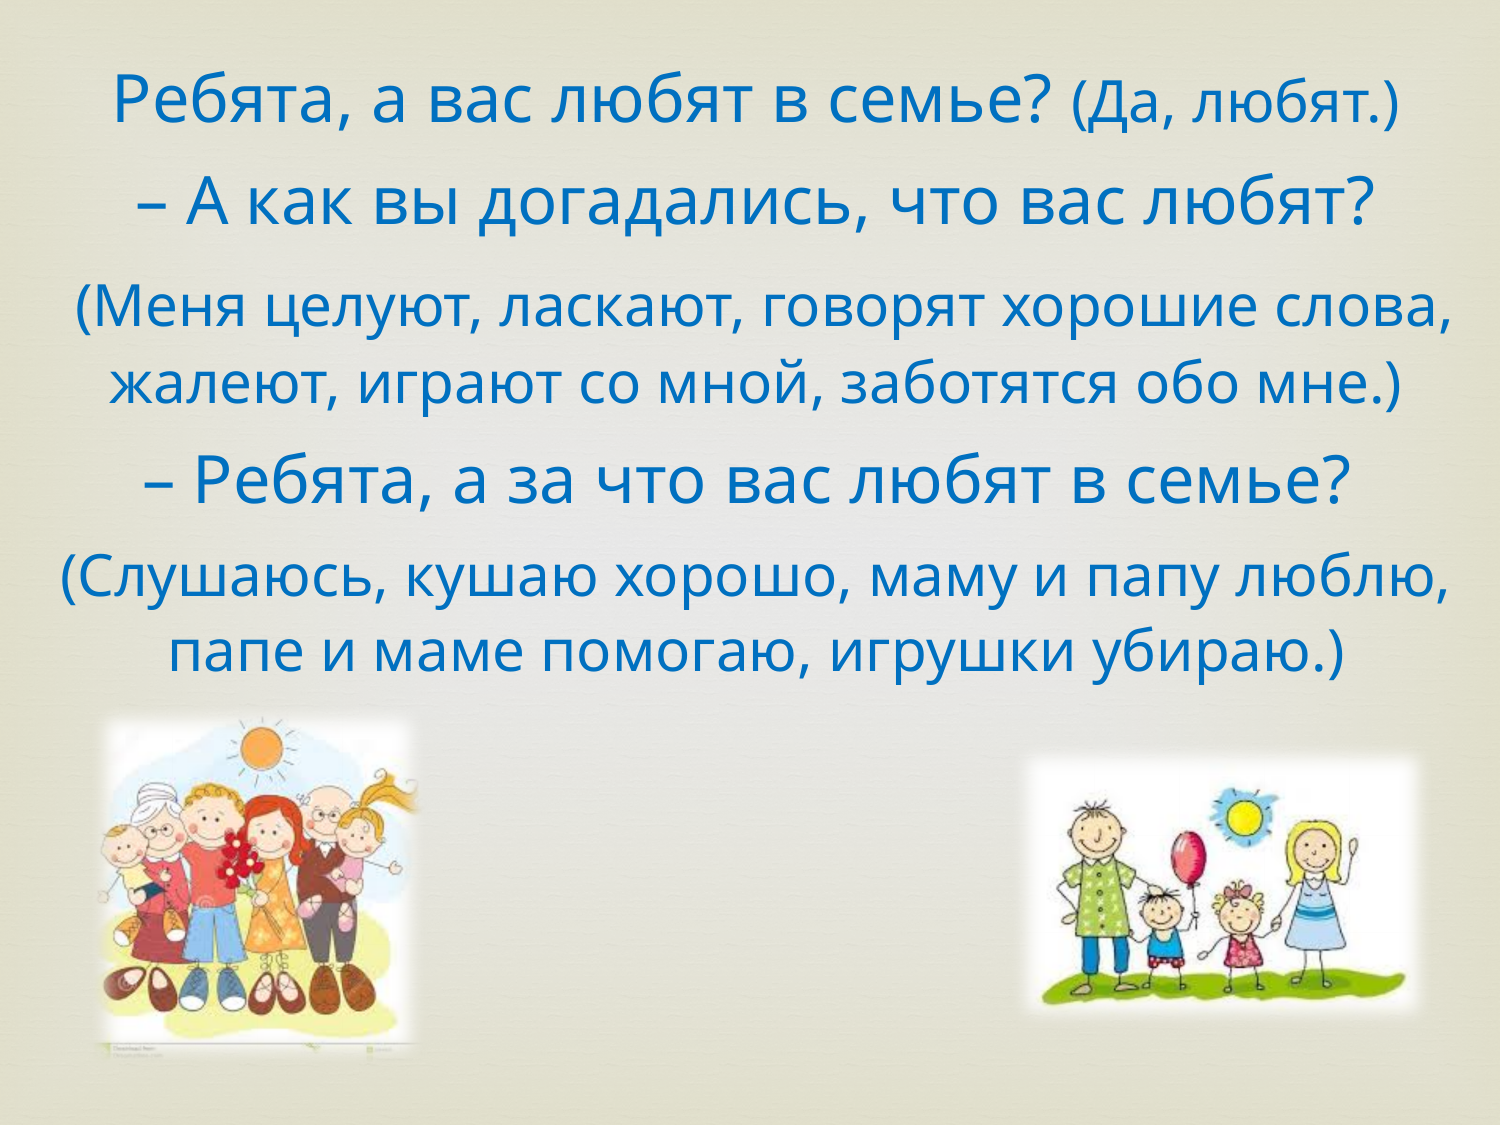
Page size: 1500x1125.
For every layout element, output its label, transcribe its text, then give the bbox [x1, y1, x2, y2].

text_box Ребята, а вас любят в семье? (Да, любят.) – А как вы догадались, что вас любят? (Меня целуют, ласкают, говорят хорошие слова, жалеют, играют со мной, заботятся обо мне.) – Ребята, а за что вас любят в семье? (Слушаюсь, кушаю хорошо, маму и папу люблю, папе и маме помогаю, игрушки убираю.) [29, 42, 1483, 691]
picture [1009, 739, 1436, 1030]
picture [87, 702, 429, 1066]
